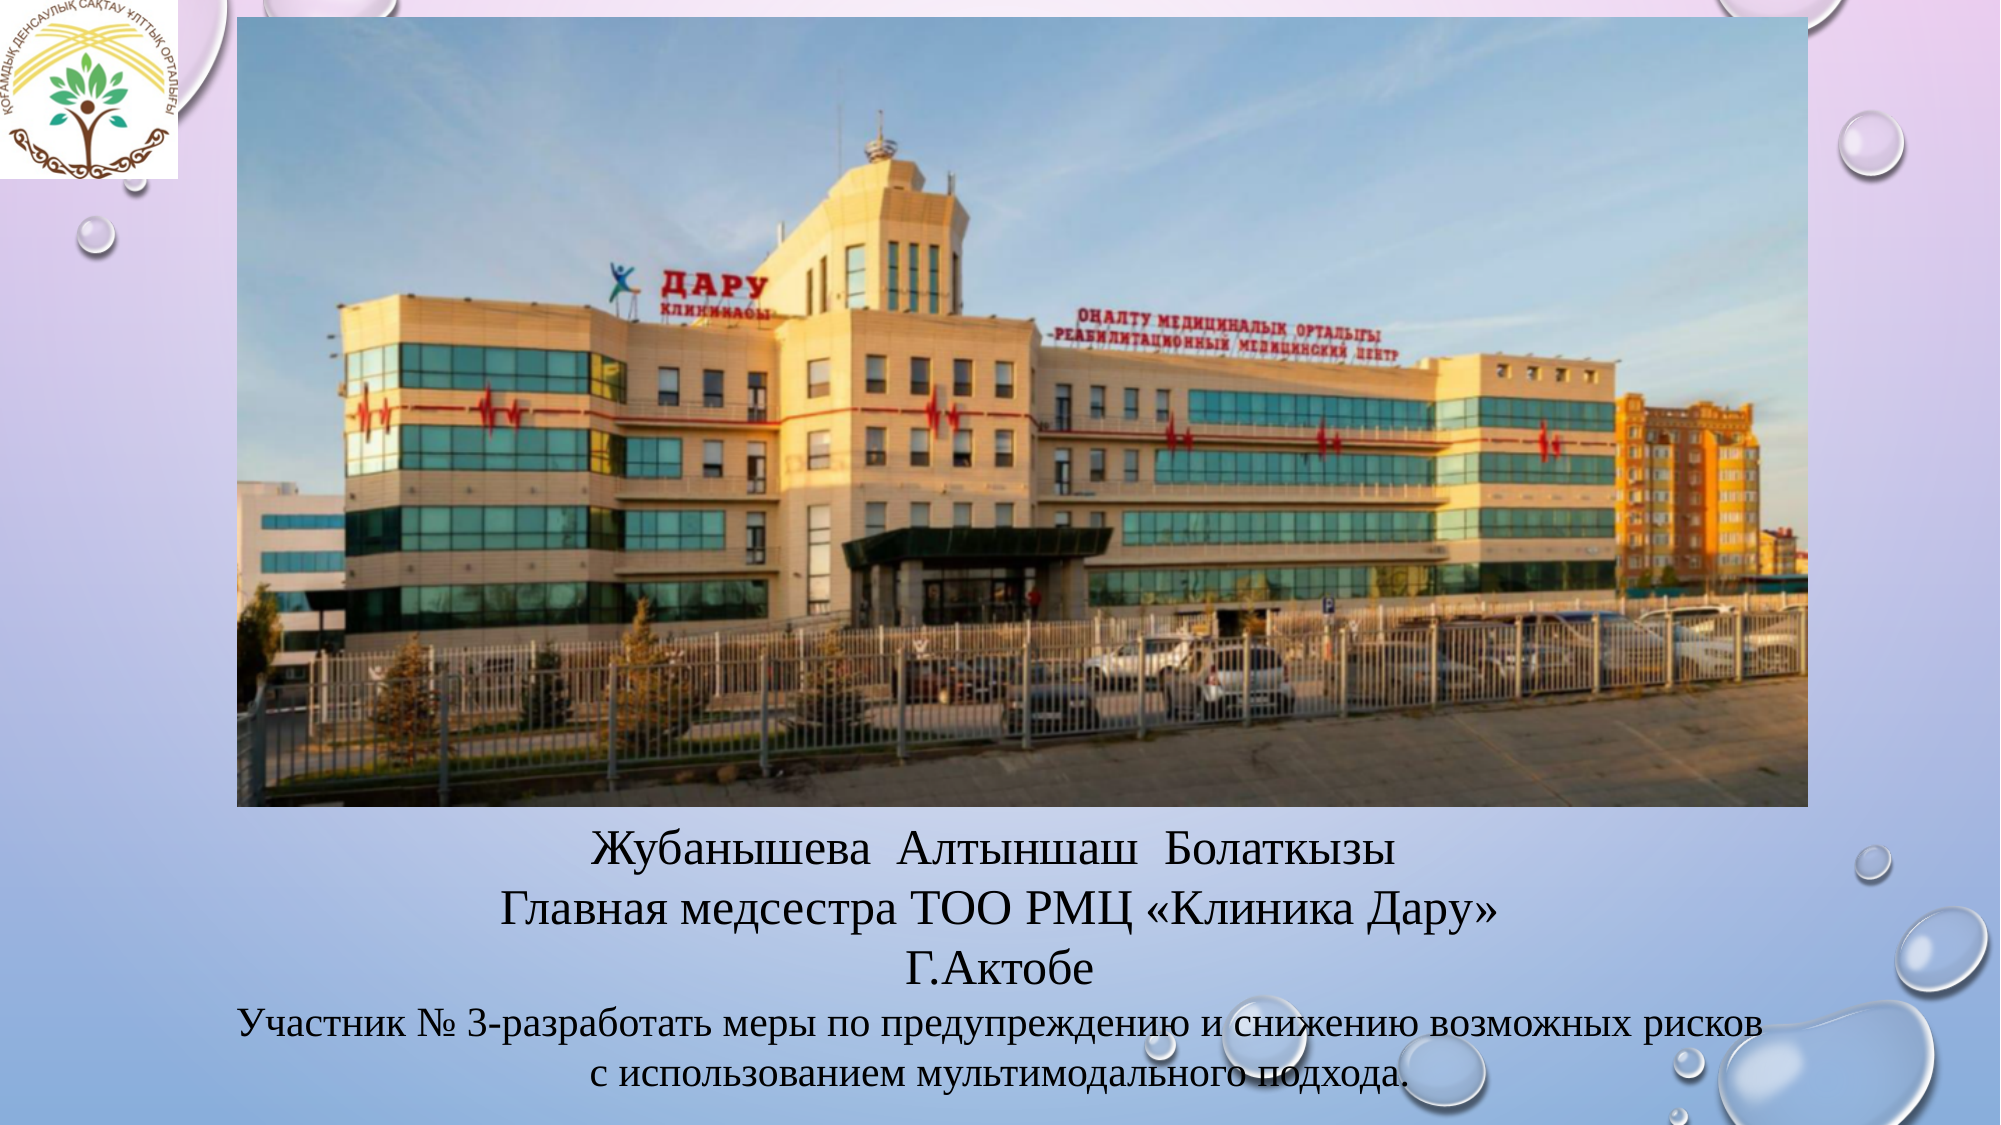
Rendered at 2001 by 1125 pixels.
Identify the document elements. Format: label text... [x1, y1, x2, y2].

picture [0, 0, 2000, 1125]
text_box Жубанышева Алтыншаш Болаткызы Главная медсестра ТОО РМЦ «Клиника Дару» Г.Актобе Участник № 3-разработать меры по предупреждению и снижению возможных рисков с использованием мультимодального подхода. [213, 806, 1787, 1102]
